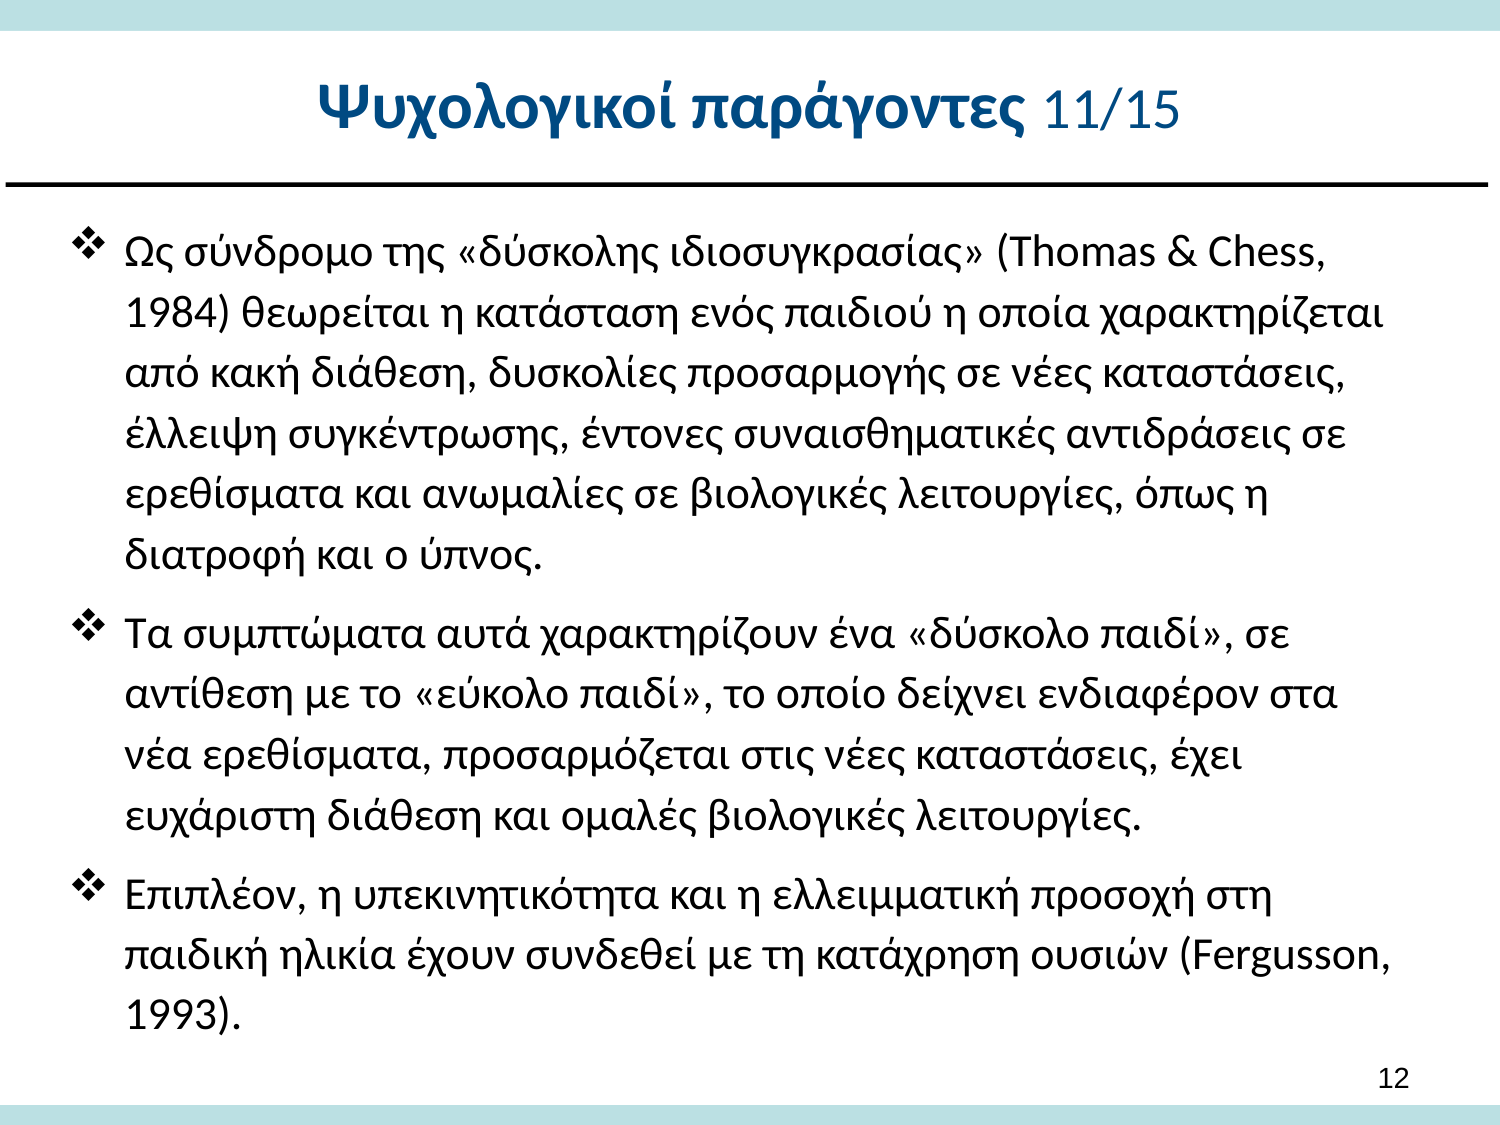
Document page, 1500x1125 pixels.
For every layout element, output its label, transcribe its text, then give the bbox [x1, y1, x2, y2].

slide_number 11 [1074, 1051, 1426, 1095]
title Ψυχολογικοί παράγοντες 11/15 [0, 30, 1500, 173]
list Ως σύνδρομο της «δύσκολης ιδιοσυγκρασίας» (Thomas & Chess, 1984) θεωρείται η κατάσταση ενός παιδιού η οποία χαρακτηρίζεται από κακή διάθεση, δυσκολίες προσαρμογής σε νέες καταστάσεις, έλλειψη συγκέντρωσης, έντονες συναισθηματικές αντιδράσεις σε ερεθίσματα και ανωμαλίες σε βιολογικές λειτουργίες, όπως η διατροφή και ο ύπνος. Τα συμπτώματα αυτά χαρακτηρίζουν ένα «δύσκολο παιδί», σε αντίθεση με το «εύκολο παιδί», το οποίο δείχνει ενδιαφέρον στα νέα ερεθίσματα, προσαρμόζεται στις νέες καταστάσεις, έχει ευχάριστη διάθεση και ομαλές βιολογικές λειτουργίες. Επιπλέον, η υπεκινητικότητα και η ελλειμματική προσοχή στη παιδική ηλικία έχουν συνδεθεί με τη κατάχρηση ουσιών (Fergusson, 1993). [53, 208, 1424, 1059]
